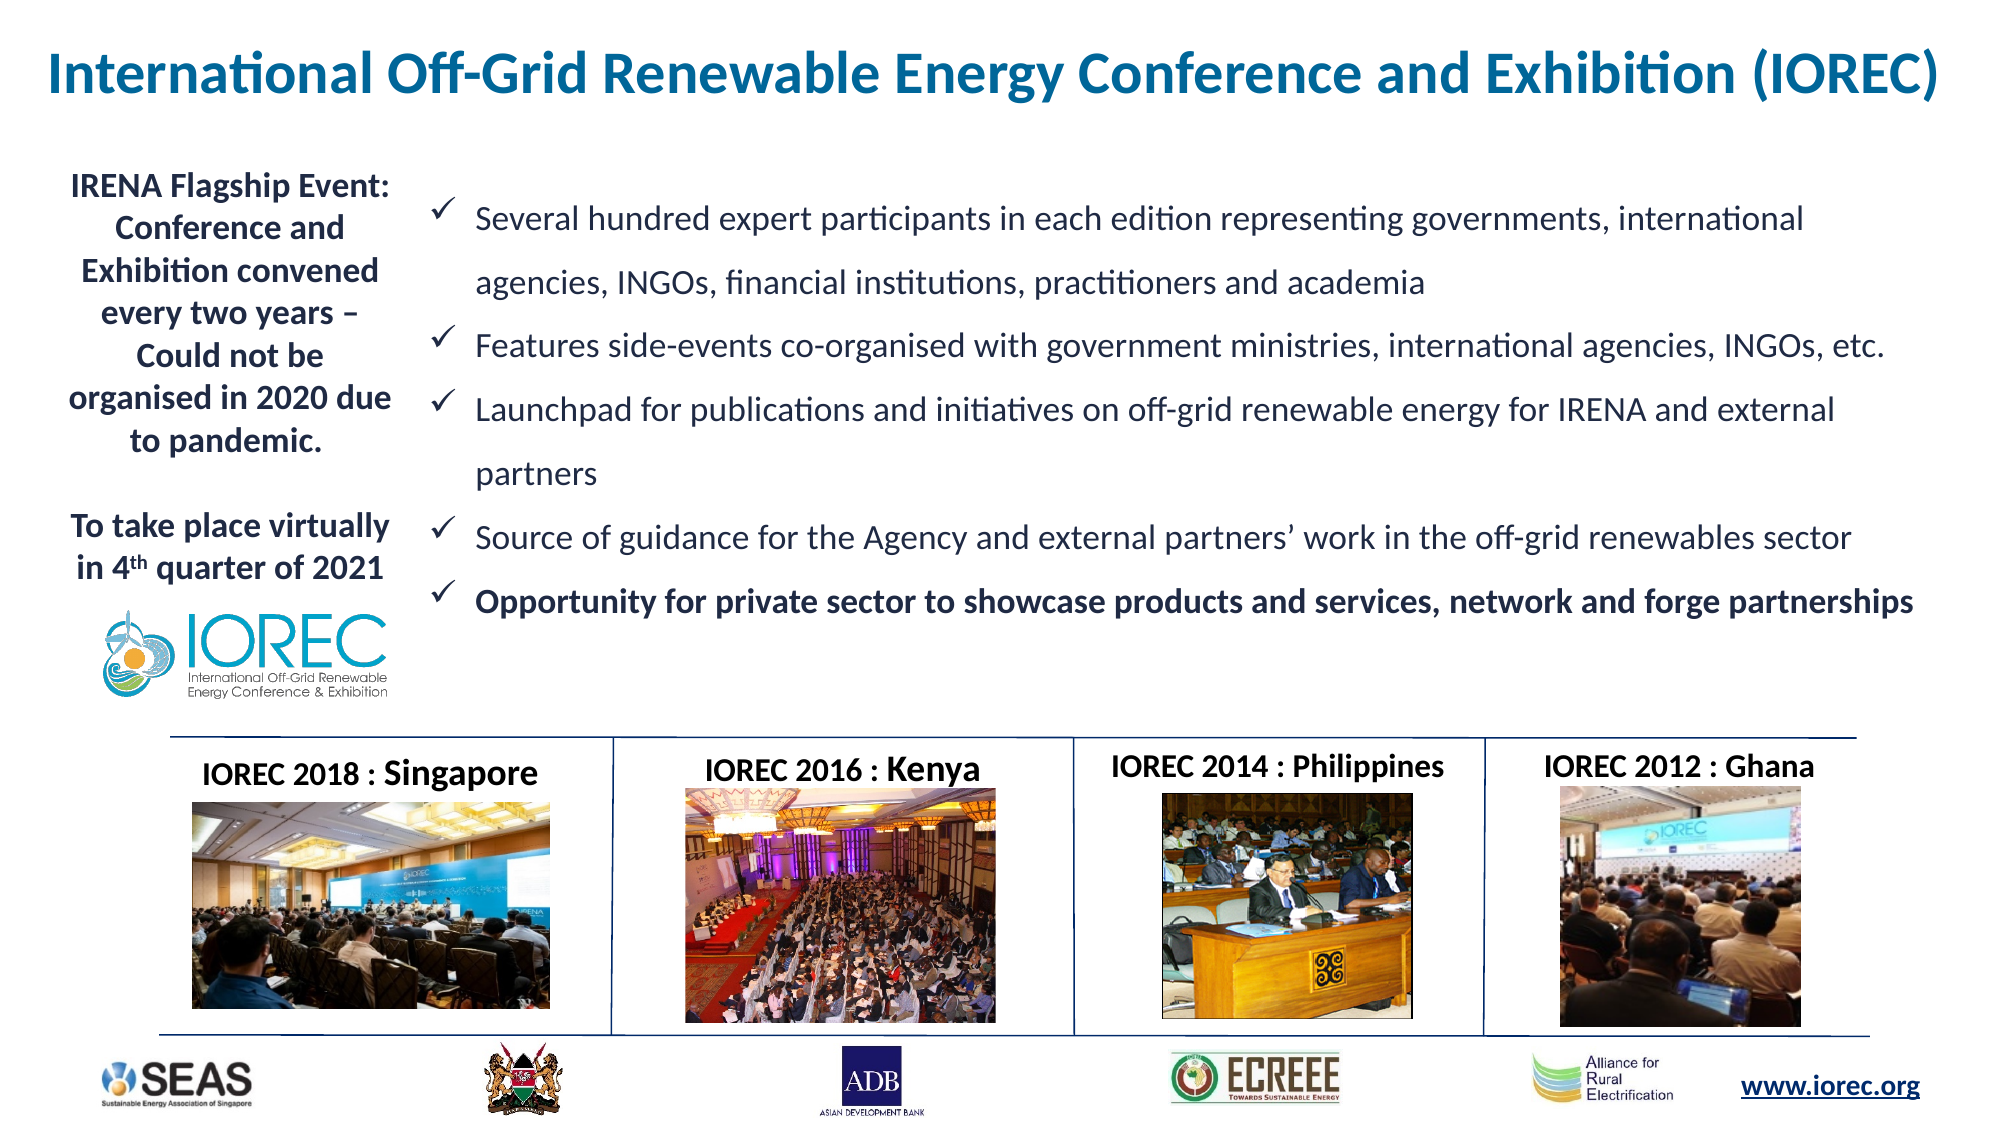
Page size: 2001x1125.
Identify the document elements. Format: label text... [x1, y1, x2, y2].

picture [1531, 1046, 1674, 1109]
picture [103, 610, 387, 700]
text_box IRENA Flagship Event: Conference and Exhibition convened every two years – Could not be organised in 2020 due to pandemic. To take place virtually in 4th quarter of 2021 [47, 154, 414, 595]
text_box Several hundred expert participants in each edition representing governments, international agencies, INGOs, financial institutions, practitioners and academia Features side-events co-organised with government ministries, international agencies, INGOs, etc. Launchpad for publications and initiatives on off-grid renewable energy for IRENA and external partners Source of guidance for the Agency and external partners’ work in the off-grid renewables sector Opportunity for private sector to showcase products and services, network and forge partnerships [413, 166, 1953, 628]
picture [482, 1037, 564, 1117]
text_box International Off-Grid Renewable Energy Conference and Exhibition (IOREC) [47, 41, 1982, 129]
picture [90, 1056, 260, 1113]
picture [810, 1043, 930, 1118]
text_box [158, 736, 1871, 1037]
picture [1168, 1049, 1343, 1107]
text_box www.iorec.org [1726, 1058, 1957, 1109]
